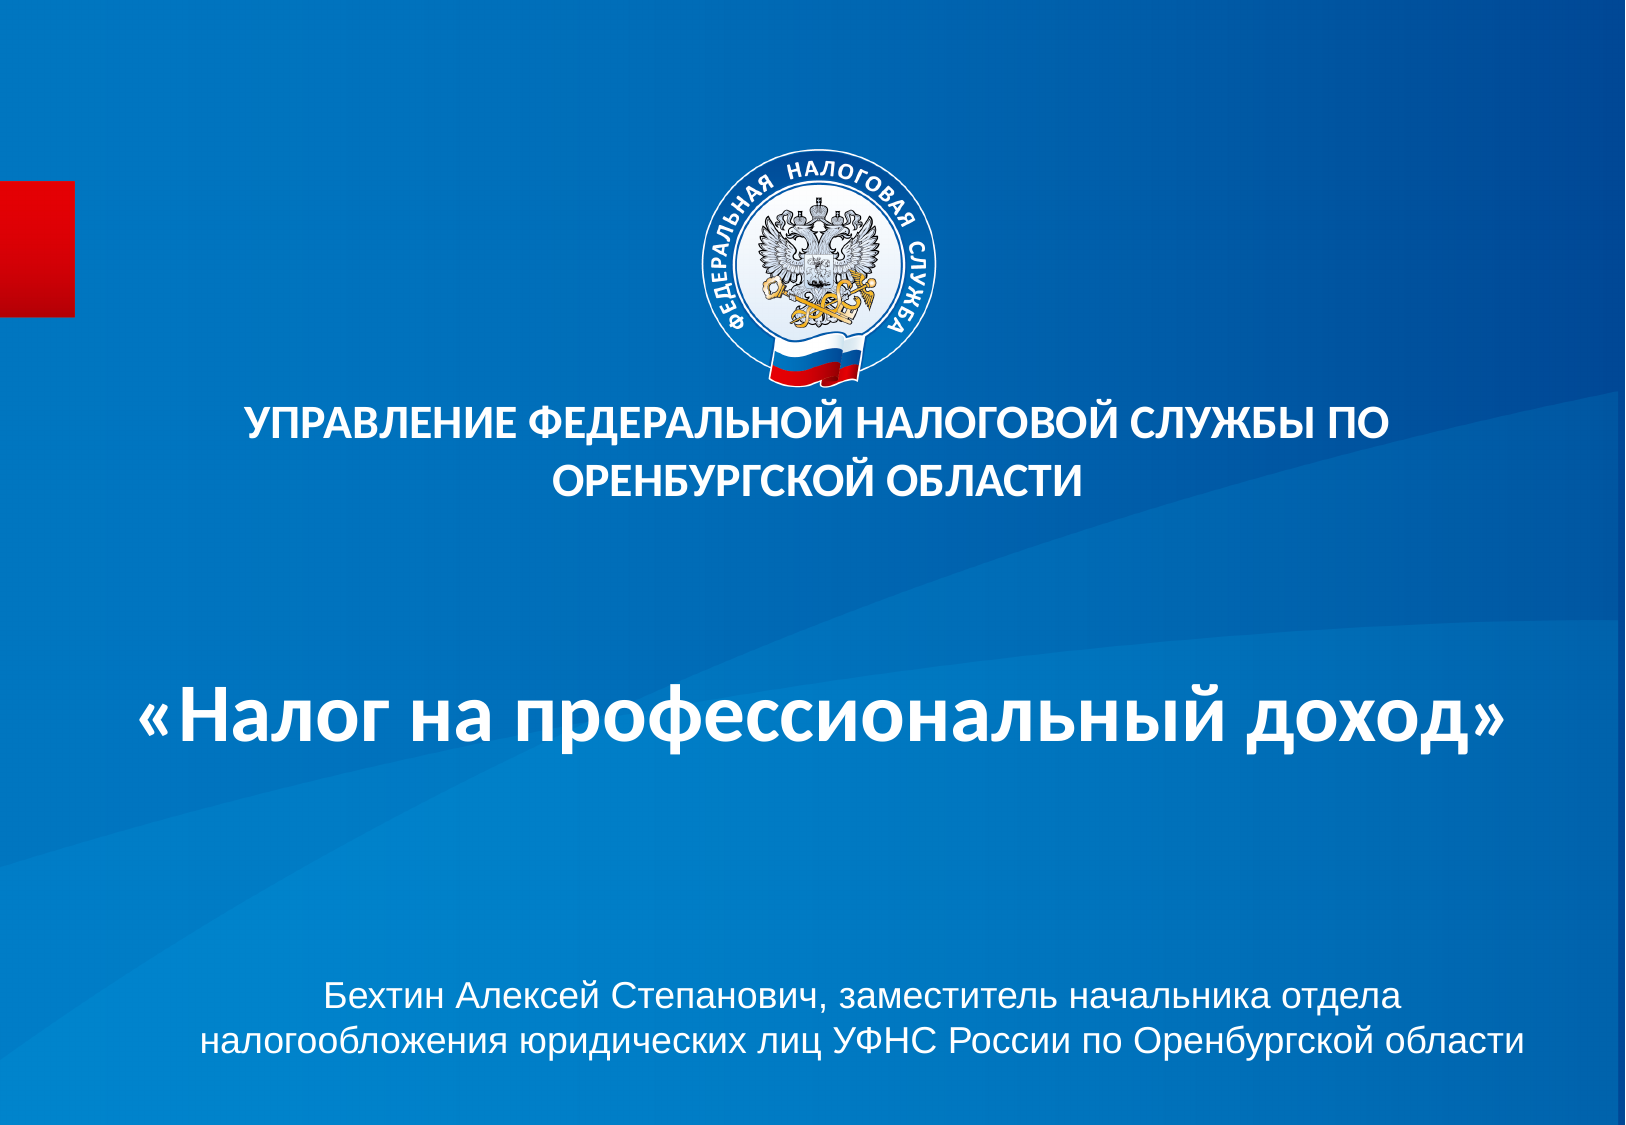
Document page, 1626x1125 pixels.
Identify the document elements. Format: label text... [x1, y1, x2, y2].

text_box УПРАВЛЕНИЕ ФЕДЕРАЛЬНОЙ НАЛОГОВОЙ СЛУЖБЫ ПО ОРЕНБУРГСКОЙ ОБЛАСТИ [74, 338, 1563, 559]
picture [0, 0, 1625, 1125]
text_box Бехтин Алексей Степанович, заместитель начальника отдела налогообложения юридических лиц УФНС России по Оренбургской области [162, 964, 1563, 1069]
text_box «Налог на профессиональный доход» [74, 559, 1563, 905]
